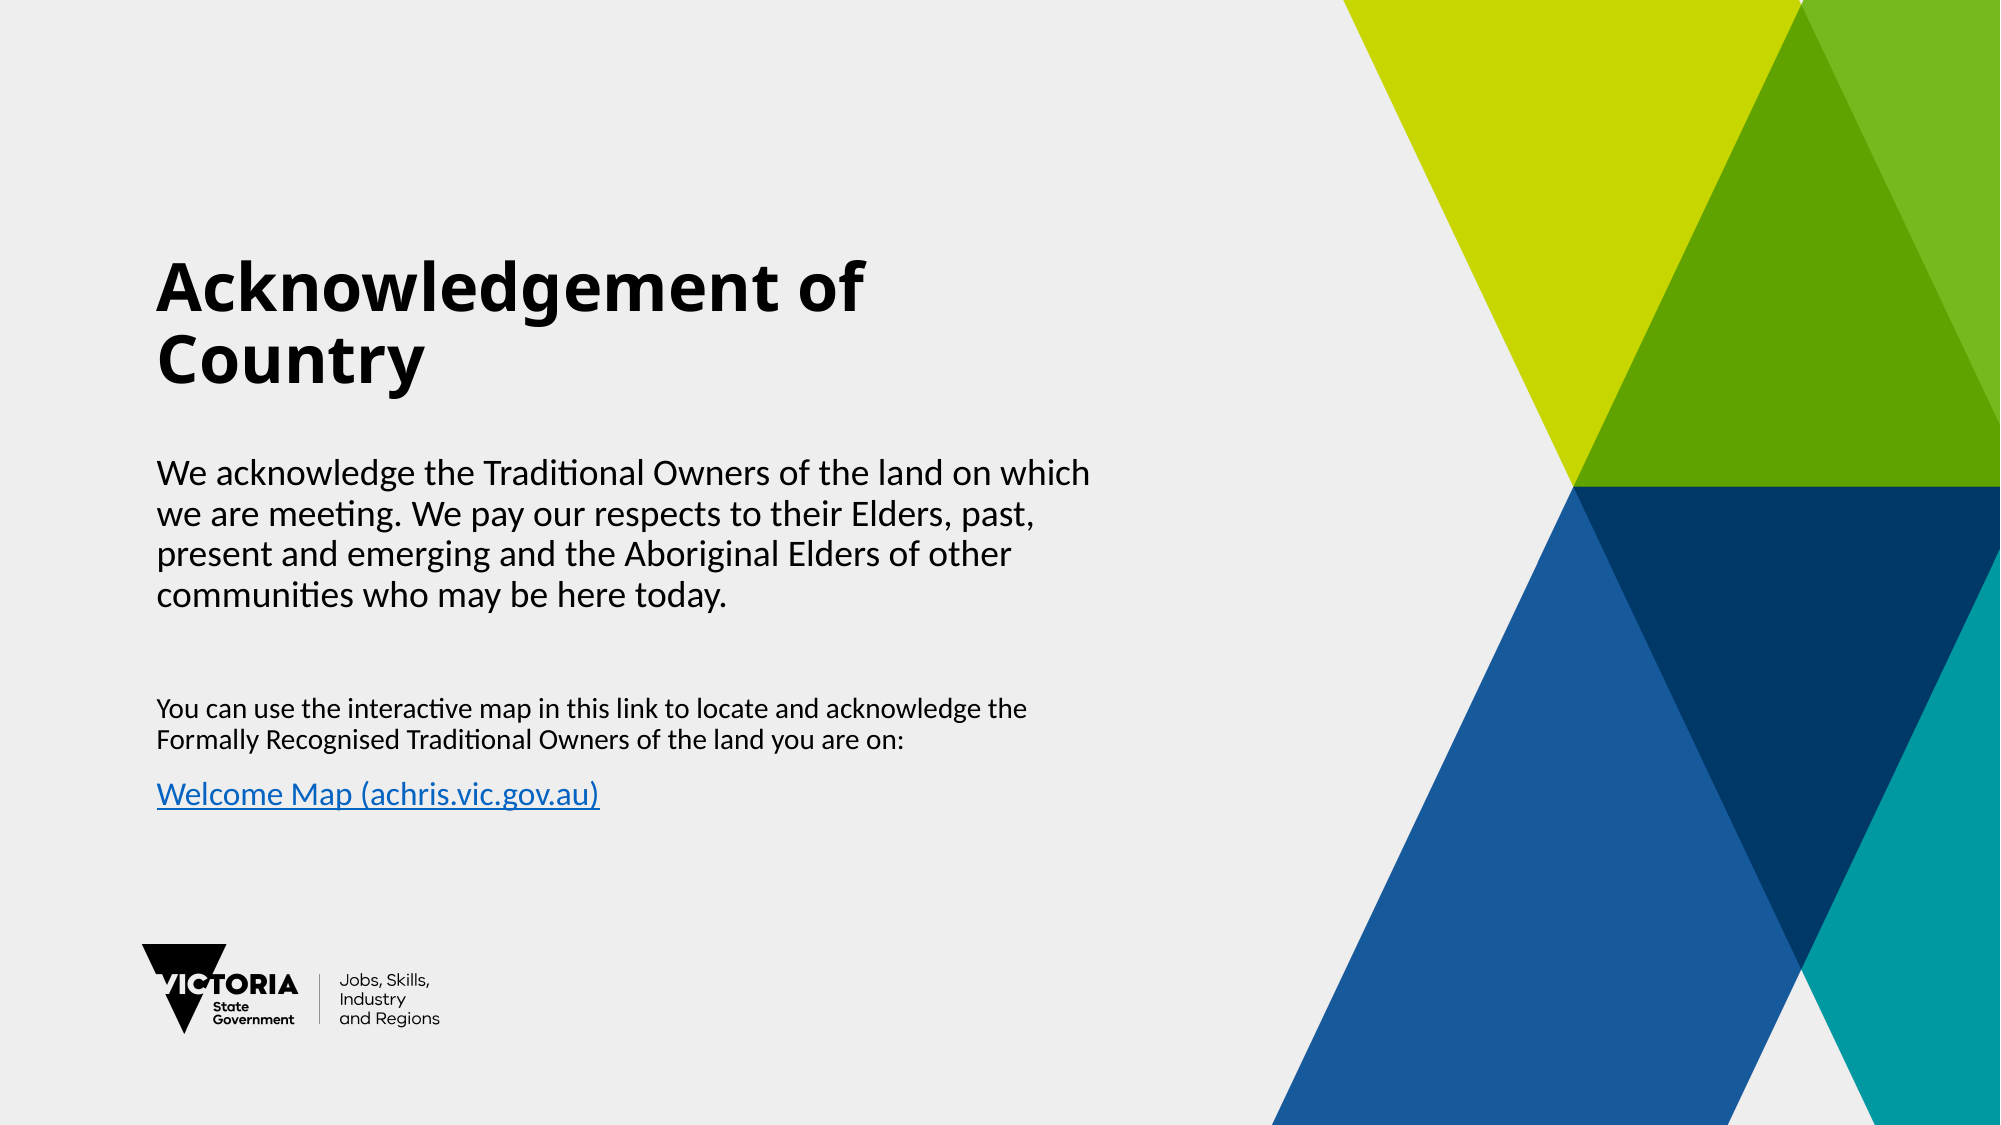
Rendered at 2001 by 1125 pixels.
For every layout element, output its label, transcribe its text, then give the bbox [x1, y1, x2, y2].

picture [0, 0, 2000, 1125]
subtitle We acknowledge the Traditional Owners of the land on which we are meeting. We pay our respects to their Elders, past, present and emerging and the Aboriginal Elders of other communities who may be here today. You can use the interactive map in this link to locate and acknowledge the Formally Recognised Traditional Owners of the land you are on: Welcome Map (achris.vic.gov.au) [141, 446, 1147, 830]
title Acknowledgement of Country [141, 237, 1147, 415]
